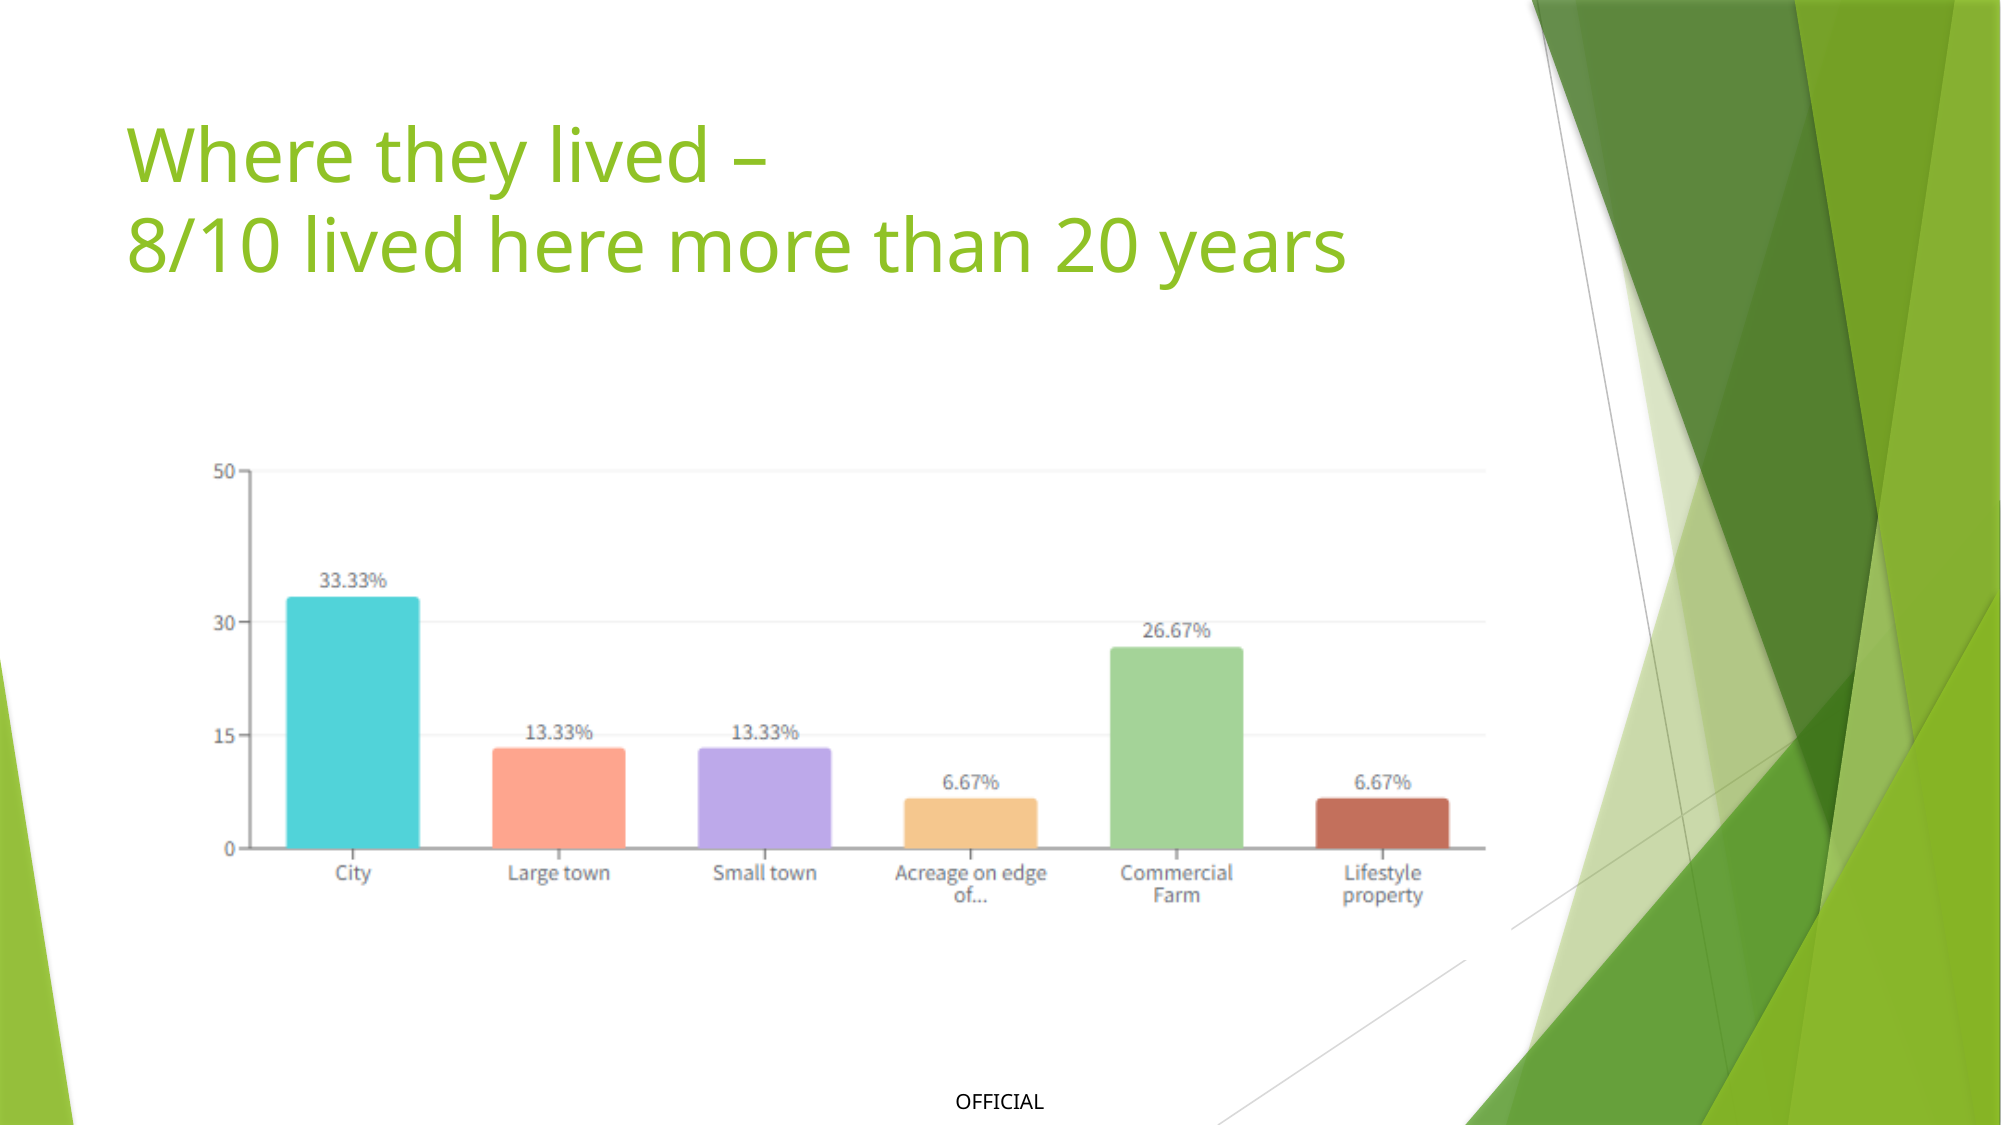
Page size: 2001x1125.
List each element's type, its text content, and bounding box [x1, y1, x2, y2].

picture [120, 353, 1512, 961]
title Where they lived – 8/10 lived here more than 20 years [111, 99, 1522, 317]
